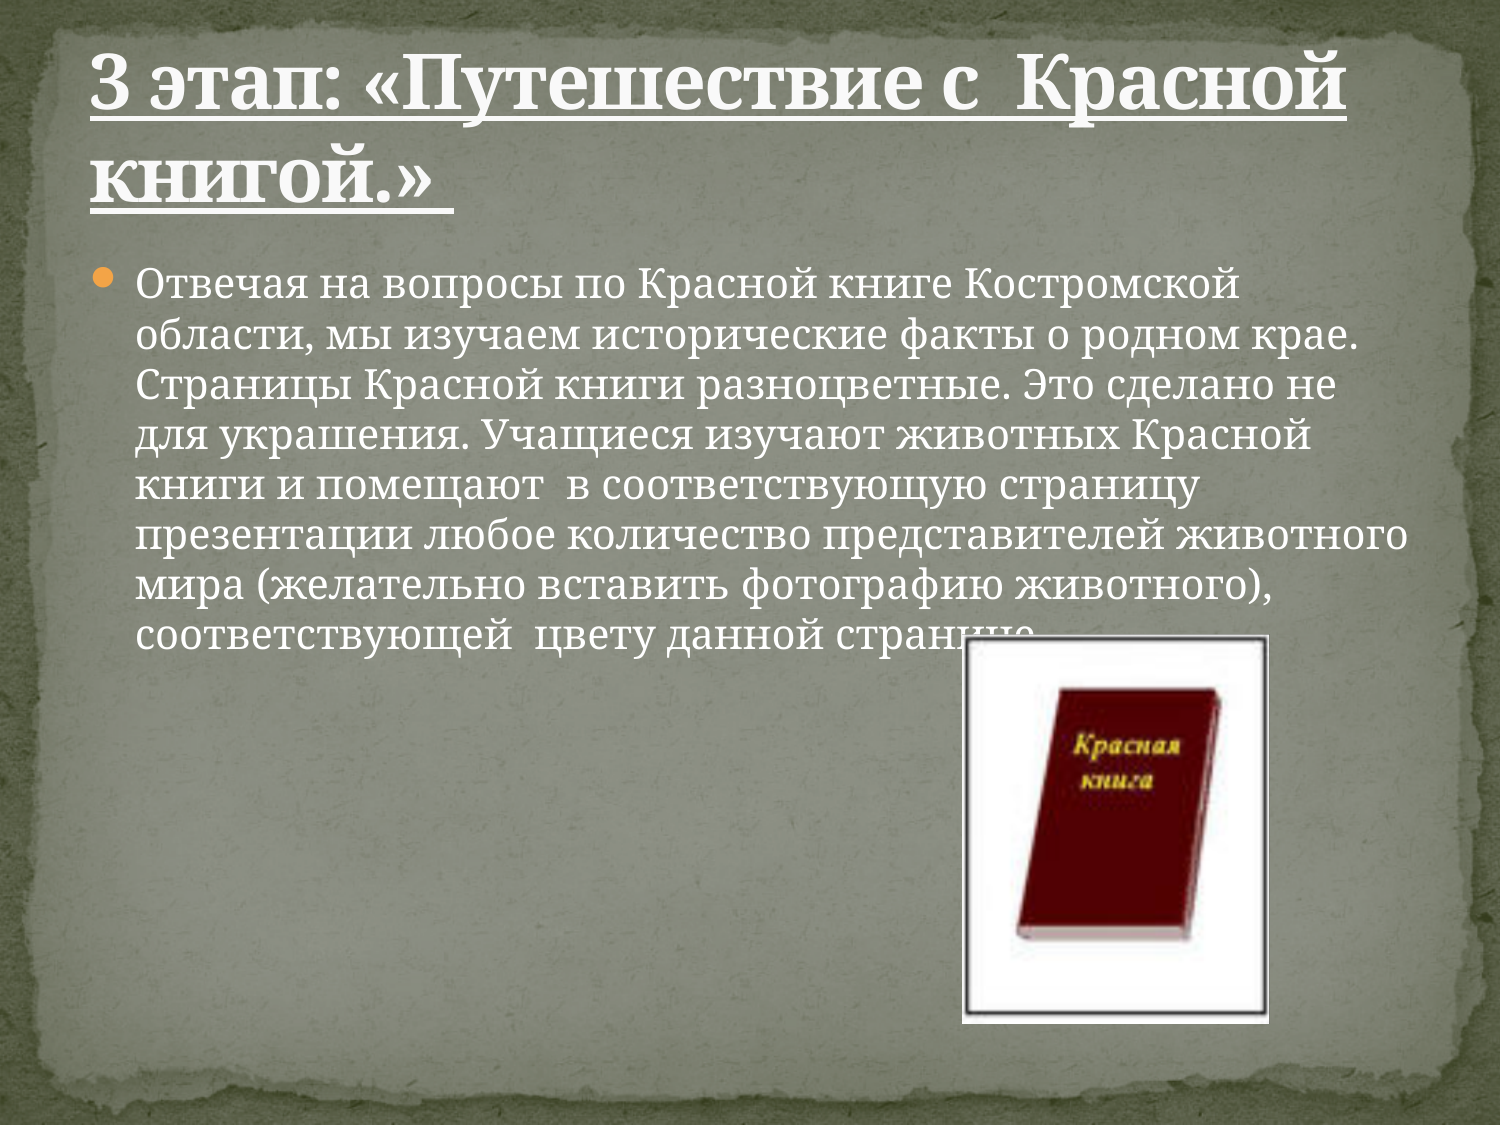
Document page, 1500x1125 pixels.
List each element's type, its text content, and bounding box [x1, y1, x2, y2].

picture [962, 633, 1271, 1024]
list Отвечая на вопросы по Красной книге Костромской области, мы изучаем исторические факты о родном крае. Страницы Красной книги разноцветные. Это сделано не для украшения. Учащиеся изучают животных Красной книги и помещают в соответствующую страницу презентации любое количество представителей животного мира (желательно вставить фотографию животного), соответствующей цвету данной странице. [75, 249, 1425, 1000]
title 3 этап: «Путешествие с Красной книгой.» [74, 24, 1425, 225]
